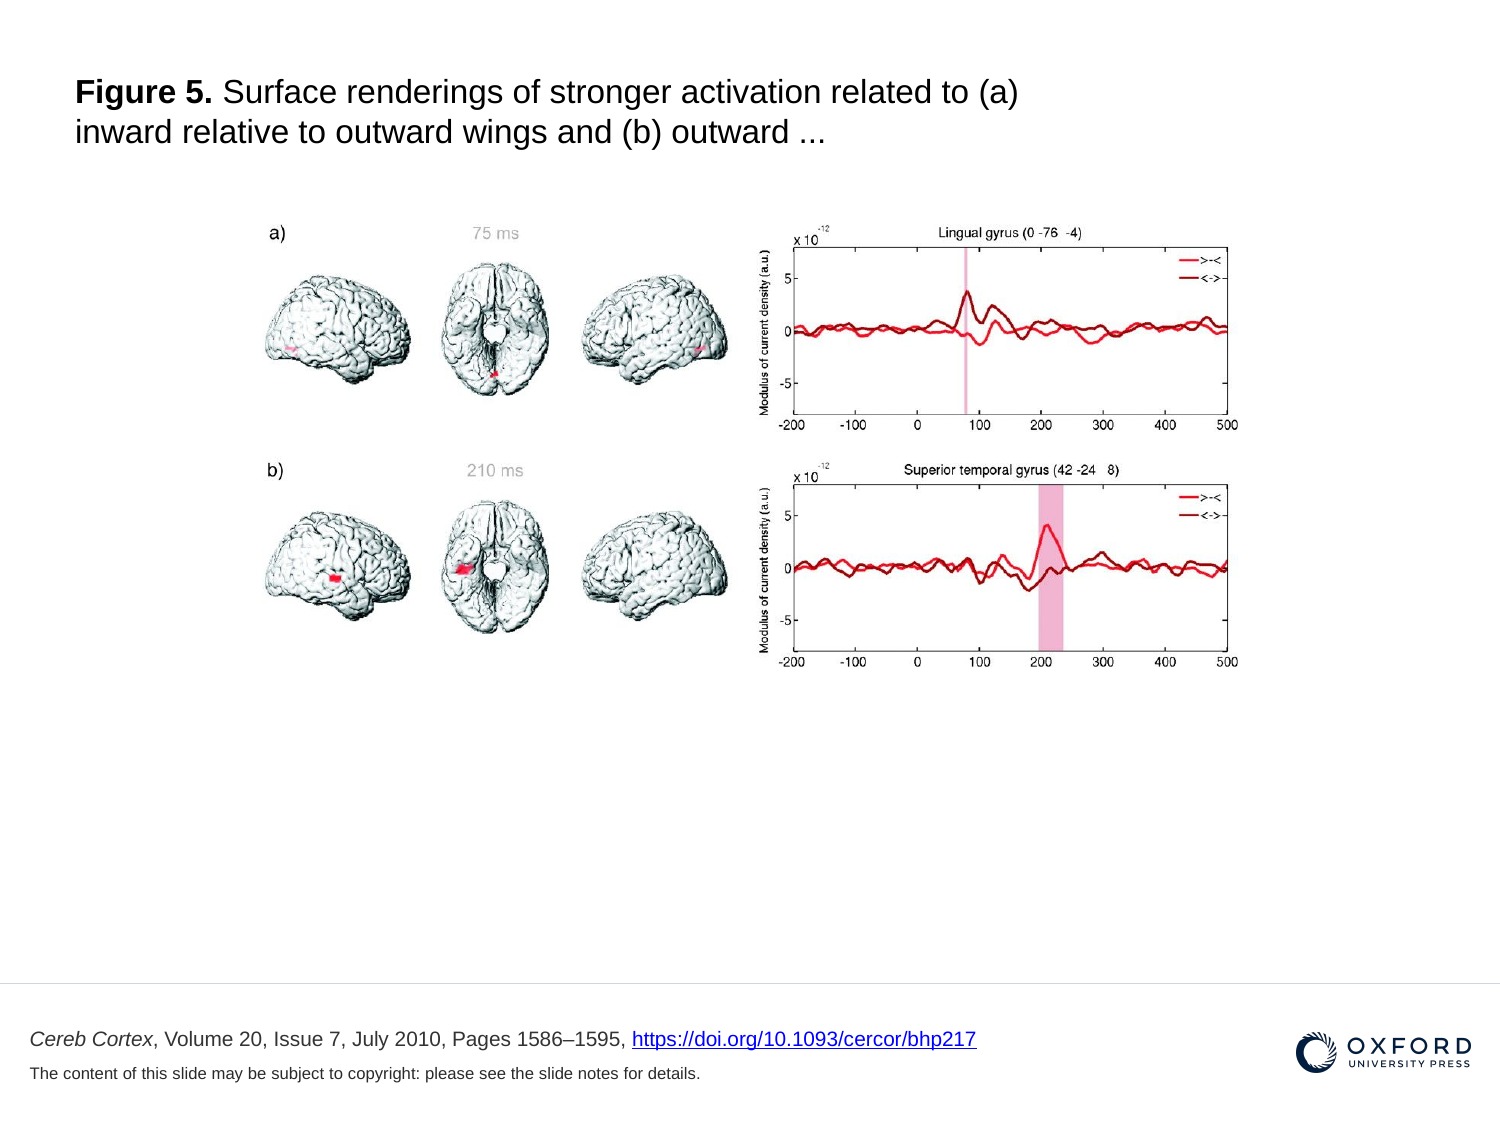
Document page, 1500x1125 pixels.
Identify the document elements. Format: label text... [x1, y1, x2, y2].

footer Cereb Cortex, Volume 20, Issue 7, July 2010, Pages 1586–1595, https://doi.org/10.1093/cercor/bhp217 The content of this slide may be subject to copyright: please see the slide notes for details. [0, 983, 1260, 1125]
title Figure 5. Surface renderings of stronger activation related to (a) inward relative to outward wings and (b) outward ... [75, 69, 1078, 171]
picture [1296, 1032, 1471, 1073]
picture [262, 224, 1238, 667]
